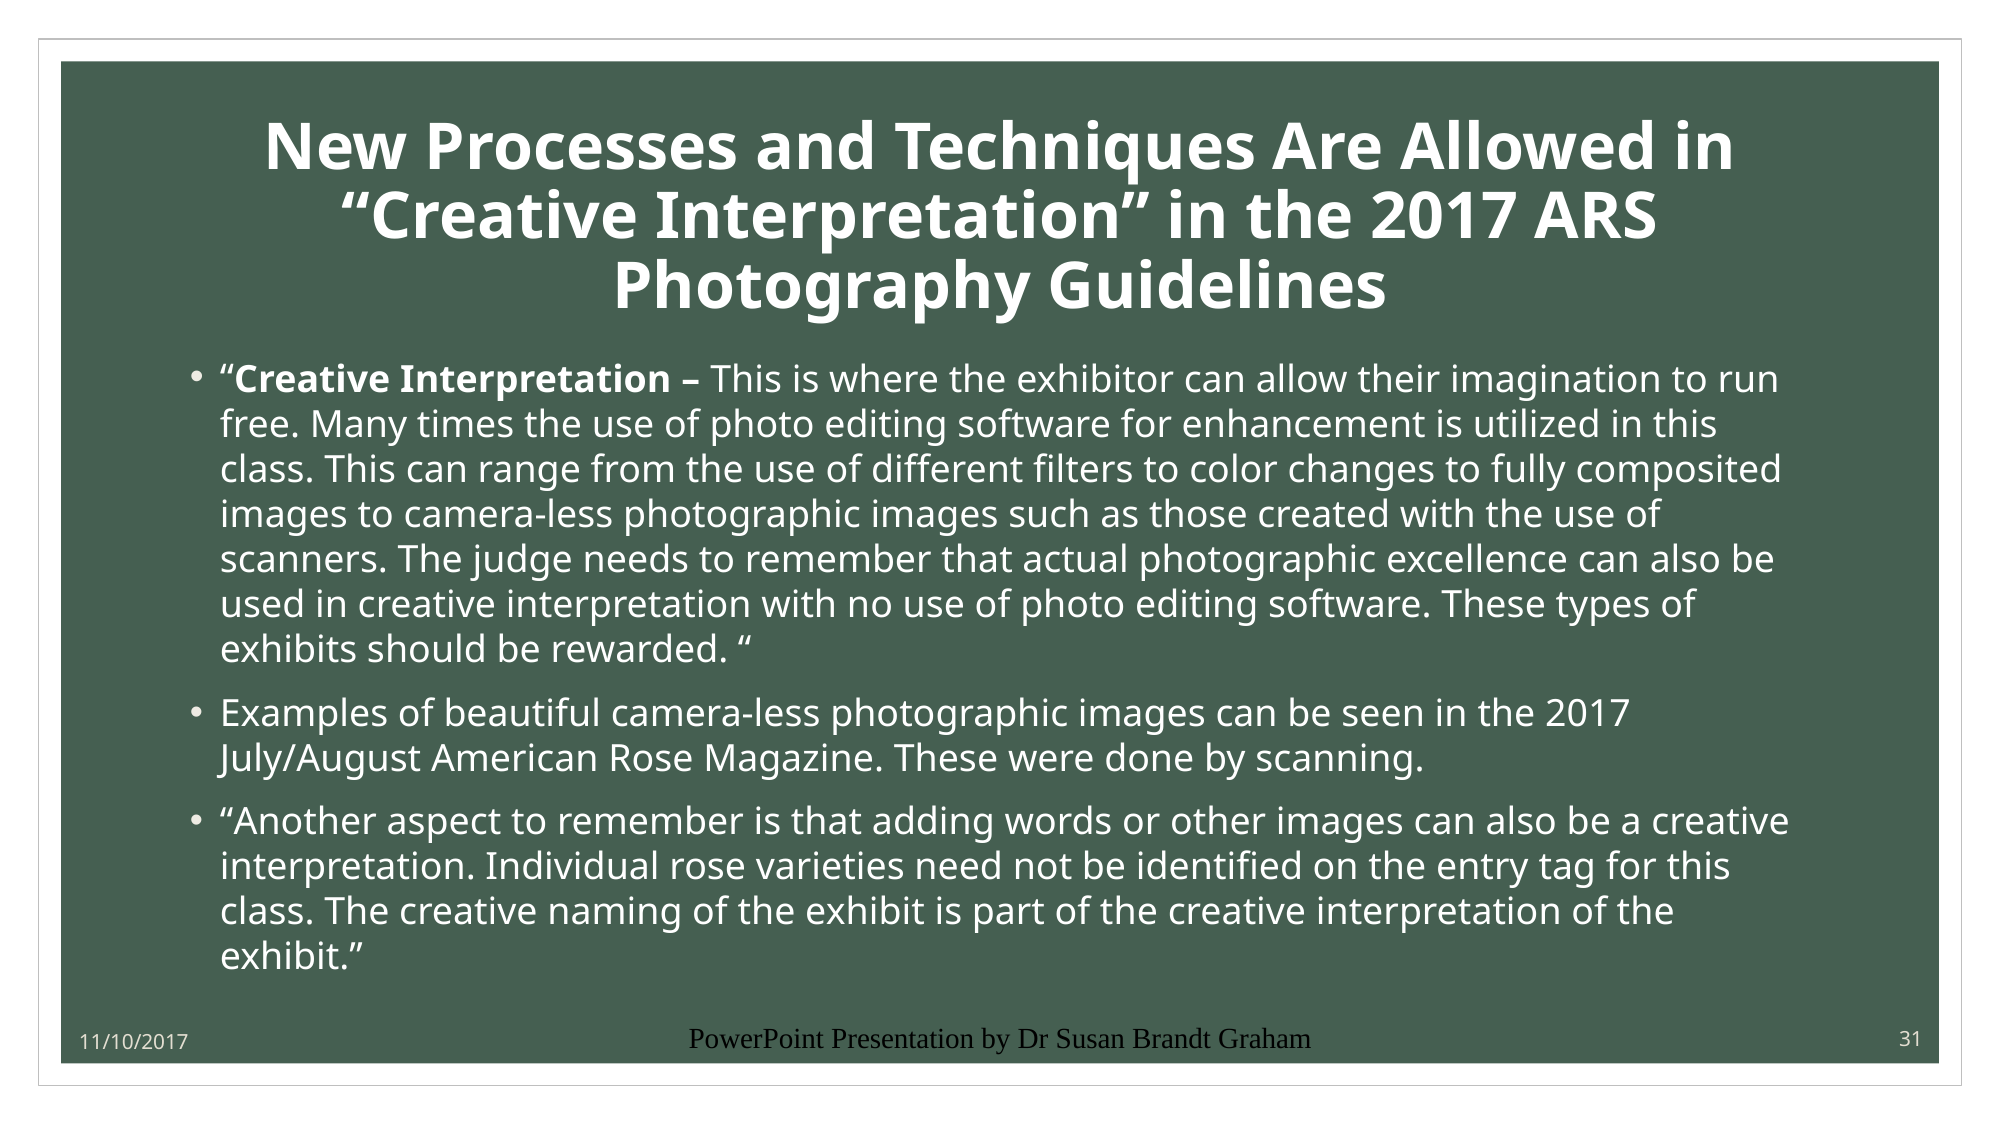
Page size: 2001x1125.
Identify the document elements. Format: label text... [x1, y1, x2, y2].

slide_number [63, 1019, 514, 1062]
slide_number 31 [1697, 1019, 1938, 1062]
title New Processes and Techniques Are Allowed in “Creative Interpretation” in the 2017 ARS Photography Guidelines [174, 105, 1825, 331]
footer PowerPoint Presentation by Dr Susan Brandt Graham [572, 1019, 1428, 1062]
list “Creative Interpretation – This is where the exhibitor can allow their imagination to run free. Many times the use of photo editing software for enhancement is utilized in this class. This can range from the use of different filters to color changes to fully composited images to camera-less photographic images such as those created with the use of scanners. The judge needs to remember that actual photographic excellence can also be used in creative interpretation with no use of photo editing software. These types of exhibits should be rewarded. “ Examples of beautiful camera-less photographic images can be seen in the 2017 July/August American Rose Magazine. These were done by scanning. “Another aspect to remember is that adding words or other images can also be a creative interpretation. Individual rose varieties need not be identified on the entry tag for this class. The creative naming of the exhibit is part of the creative interpretation of the exhibit.” [174, 345, 1825, 990]
